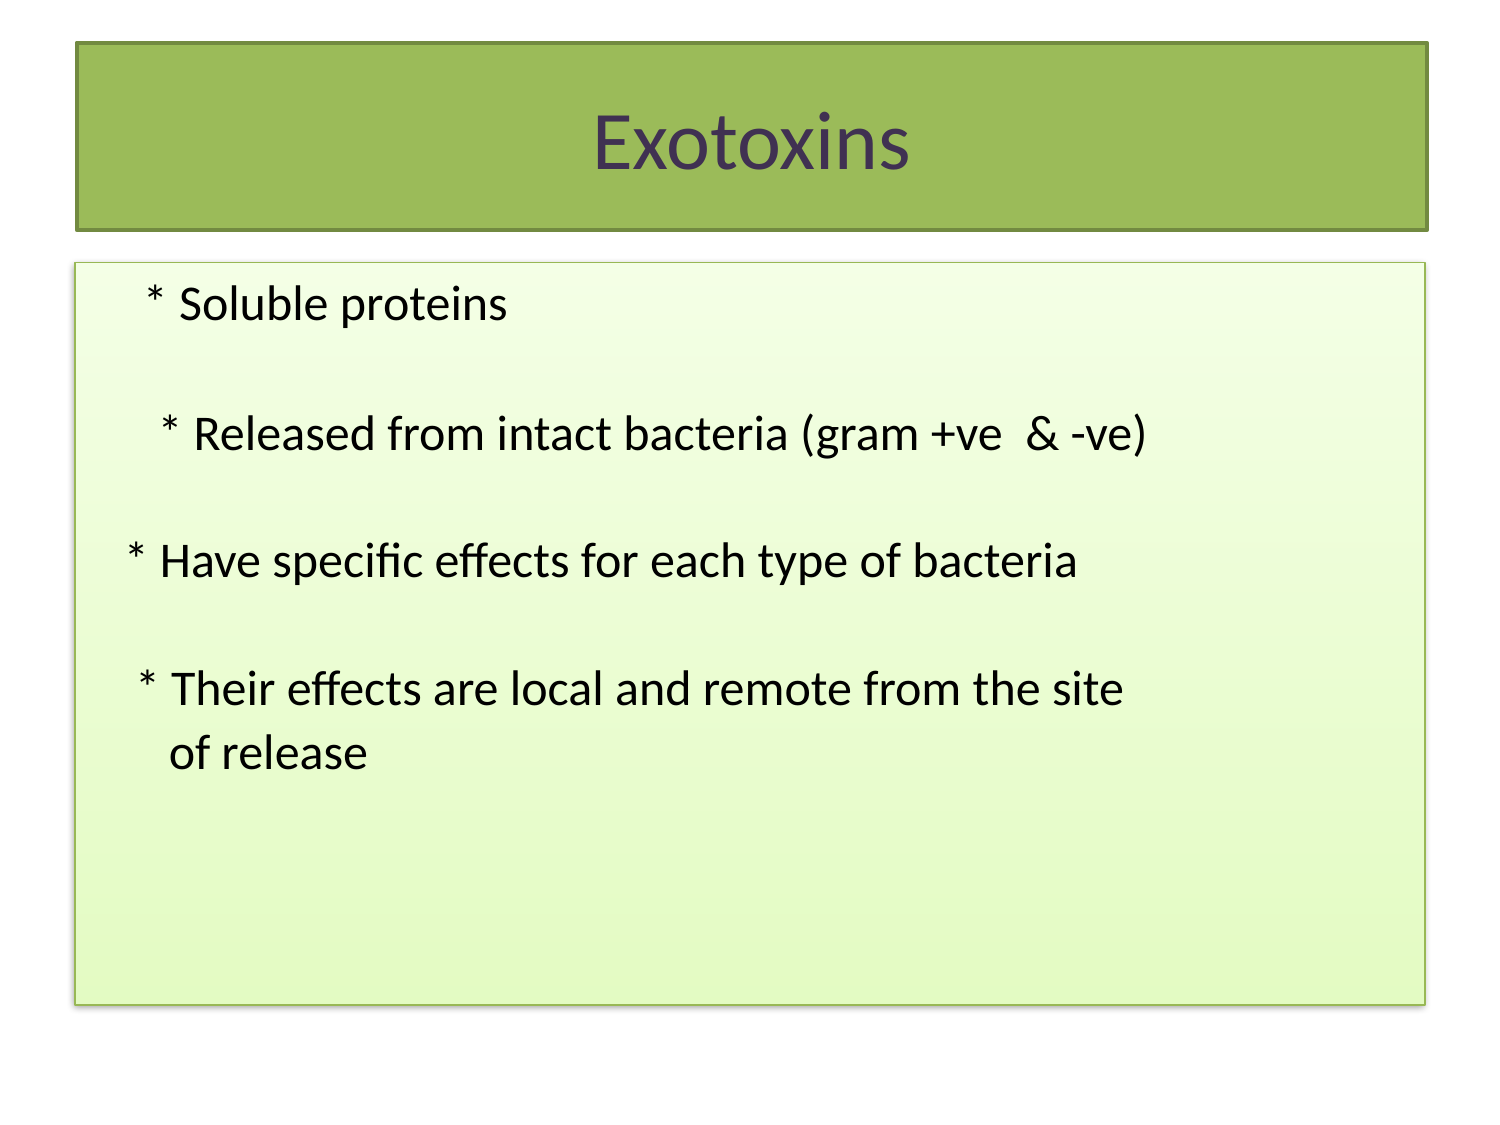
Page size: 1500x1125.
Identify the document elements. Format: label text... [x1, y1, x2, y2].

list * Soluble proteins * Released from intact bacteria (gram +ve & -ve) * Have specific effects for each type of bacteria * Their effects are local and remote from the site of release [74, 262, 1426, 1006]
title Exotoxins [75, 41, 1429, 232]
